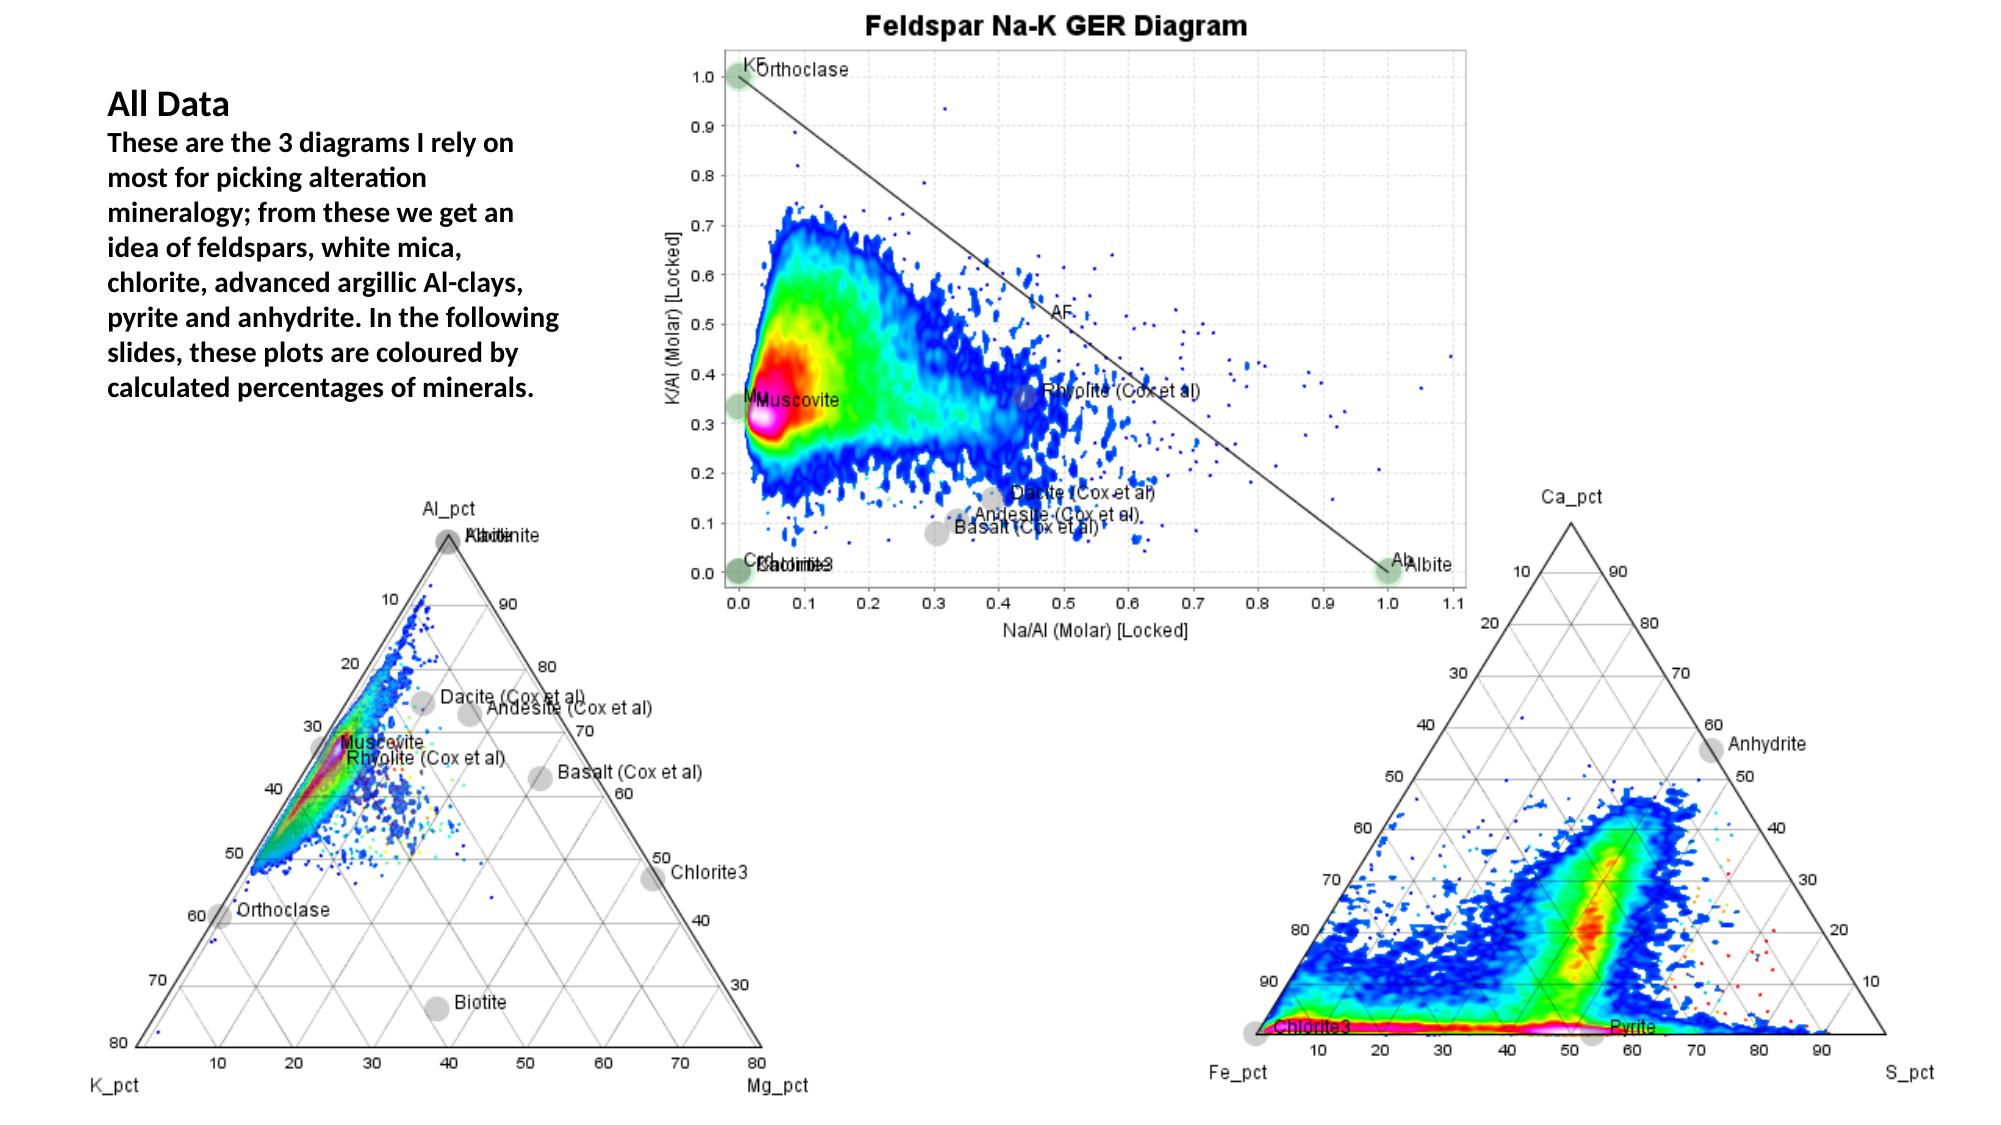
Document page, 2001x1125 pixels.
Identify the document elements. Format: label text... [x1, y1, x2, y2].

text_box All Data These are the 3 diagrams I rely on most for picking alteration mineralogy; from these we get an idea of feldspars, white mica, chlorite, advanced argillic Al-clays, pyrite and anhydrite. In the following slides, these plots are coloured by calculated percentages of minerals. [92, 71, 580, 411]
picture [68, 6, 1956, 1108]
